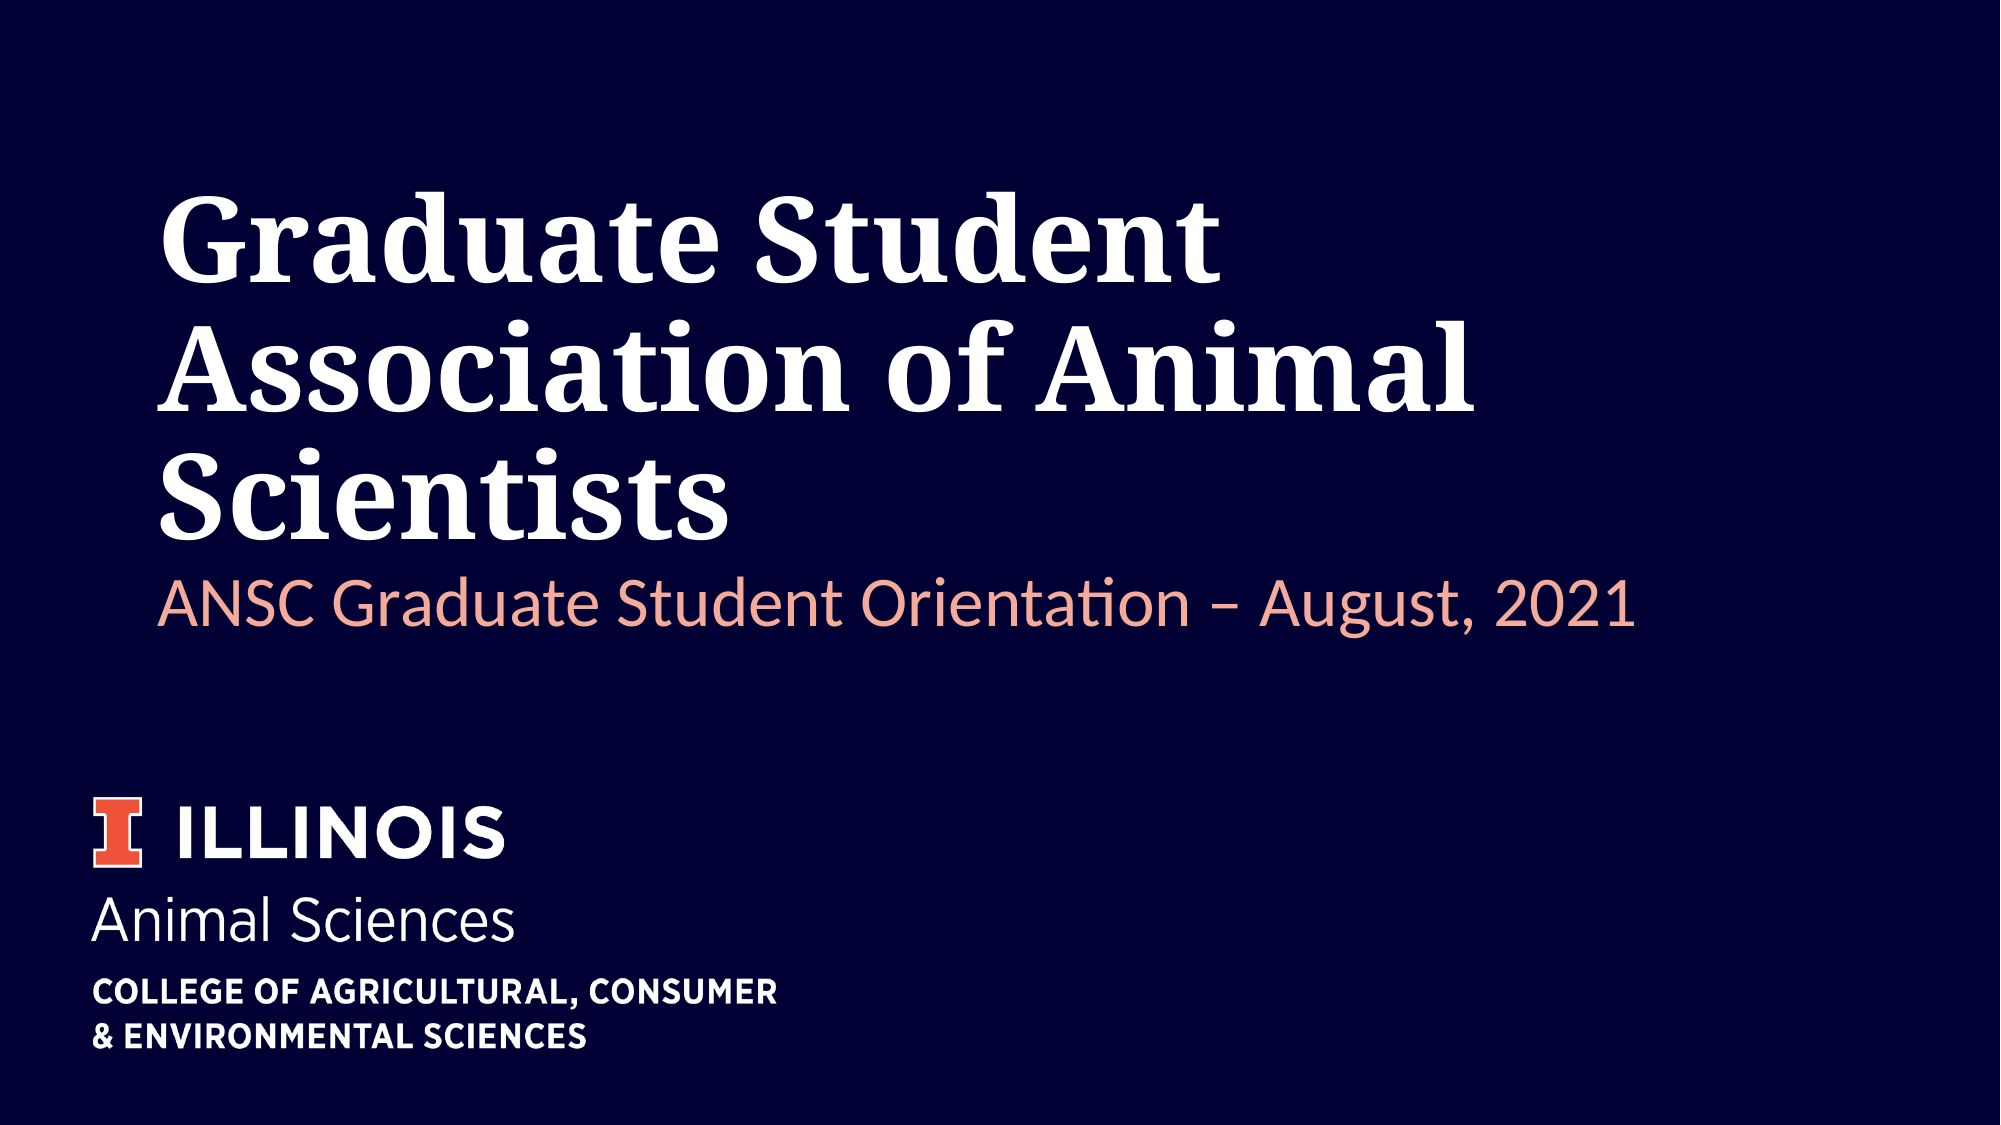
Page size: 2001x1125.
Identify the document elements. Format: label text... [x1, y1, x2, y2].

title Graduate Student Association of Animal Scientists ANSC Graduate Student Orientation – August, 2021 [142, 169, 1935, 650]
picture [20, 726, 847, 1119]
